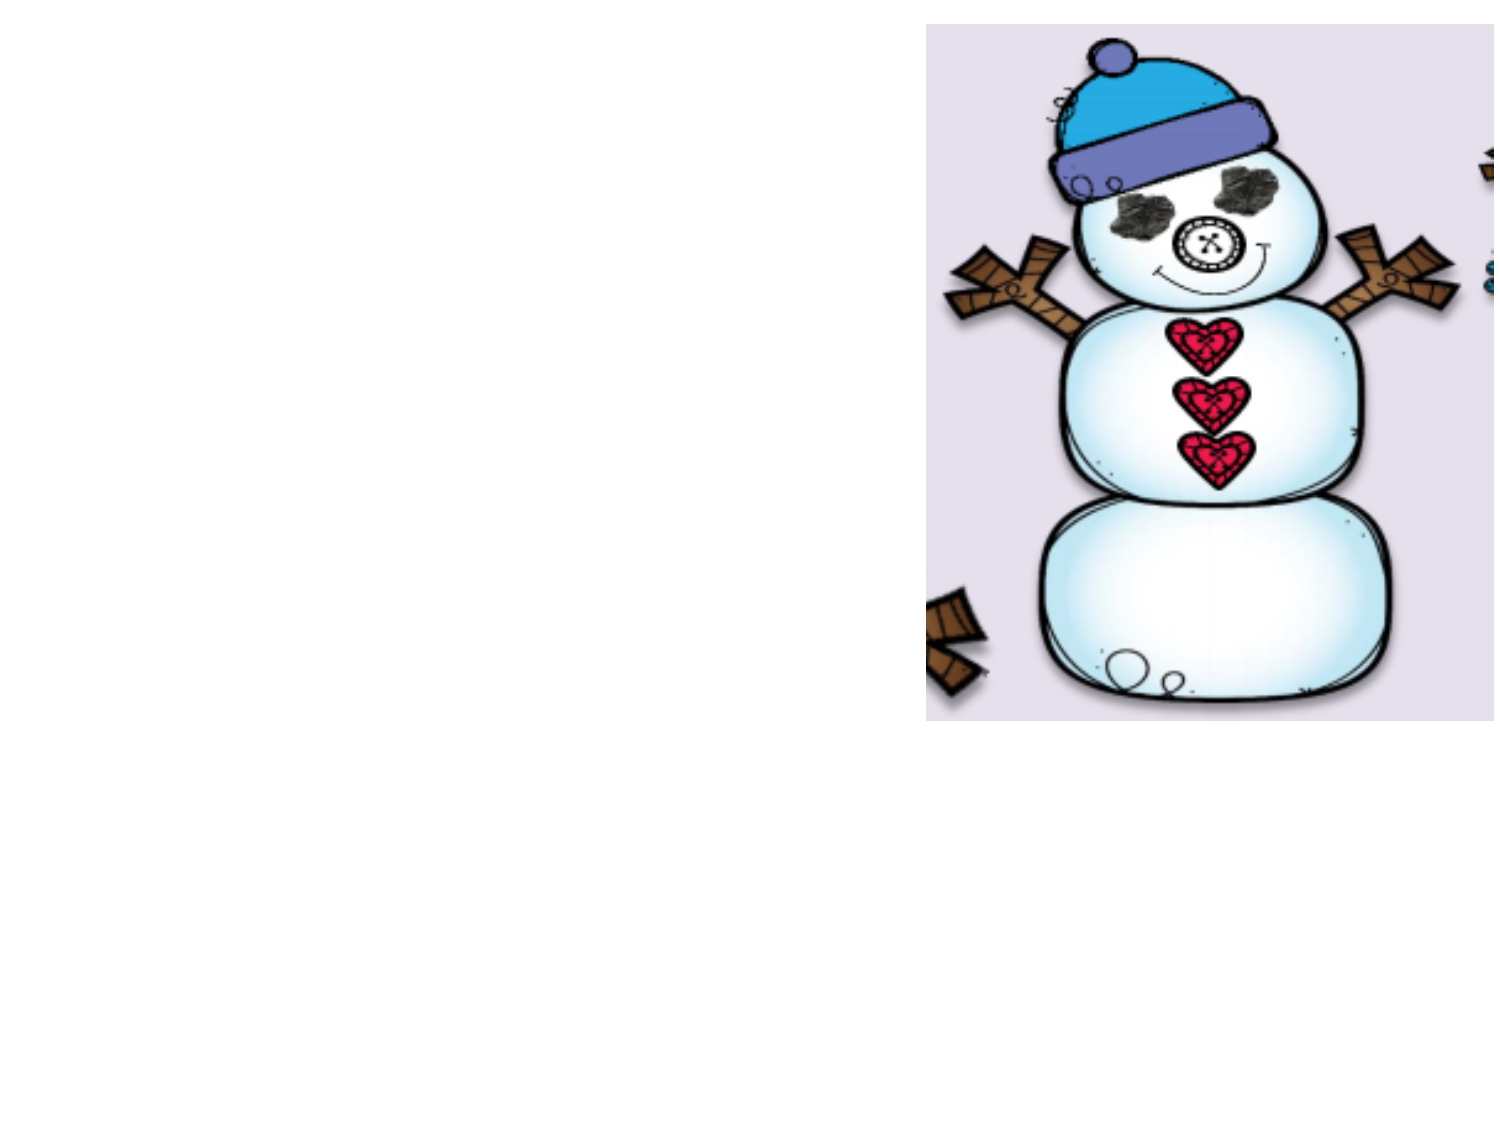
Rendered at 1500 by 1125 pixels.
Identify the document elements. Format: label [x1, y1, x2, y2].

picture [926, 24, 1495, 721]
